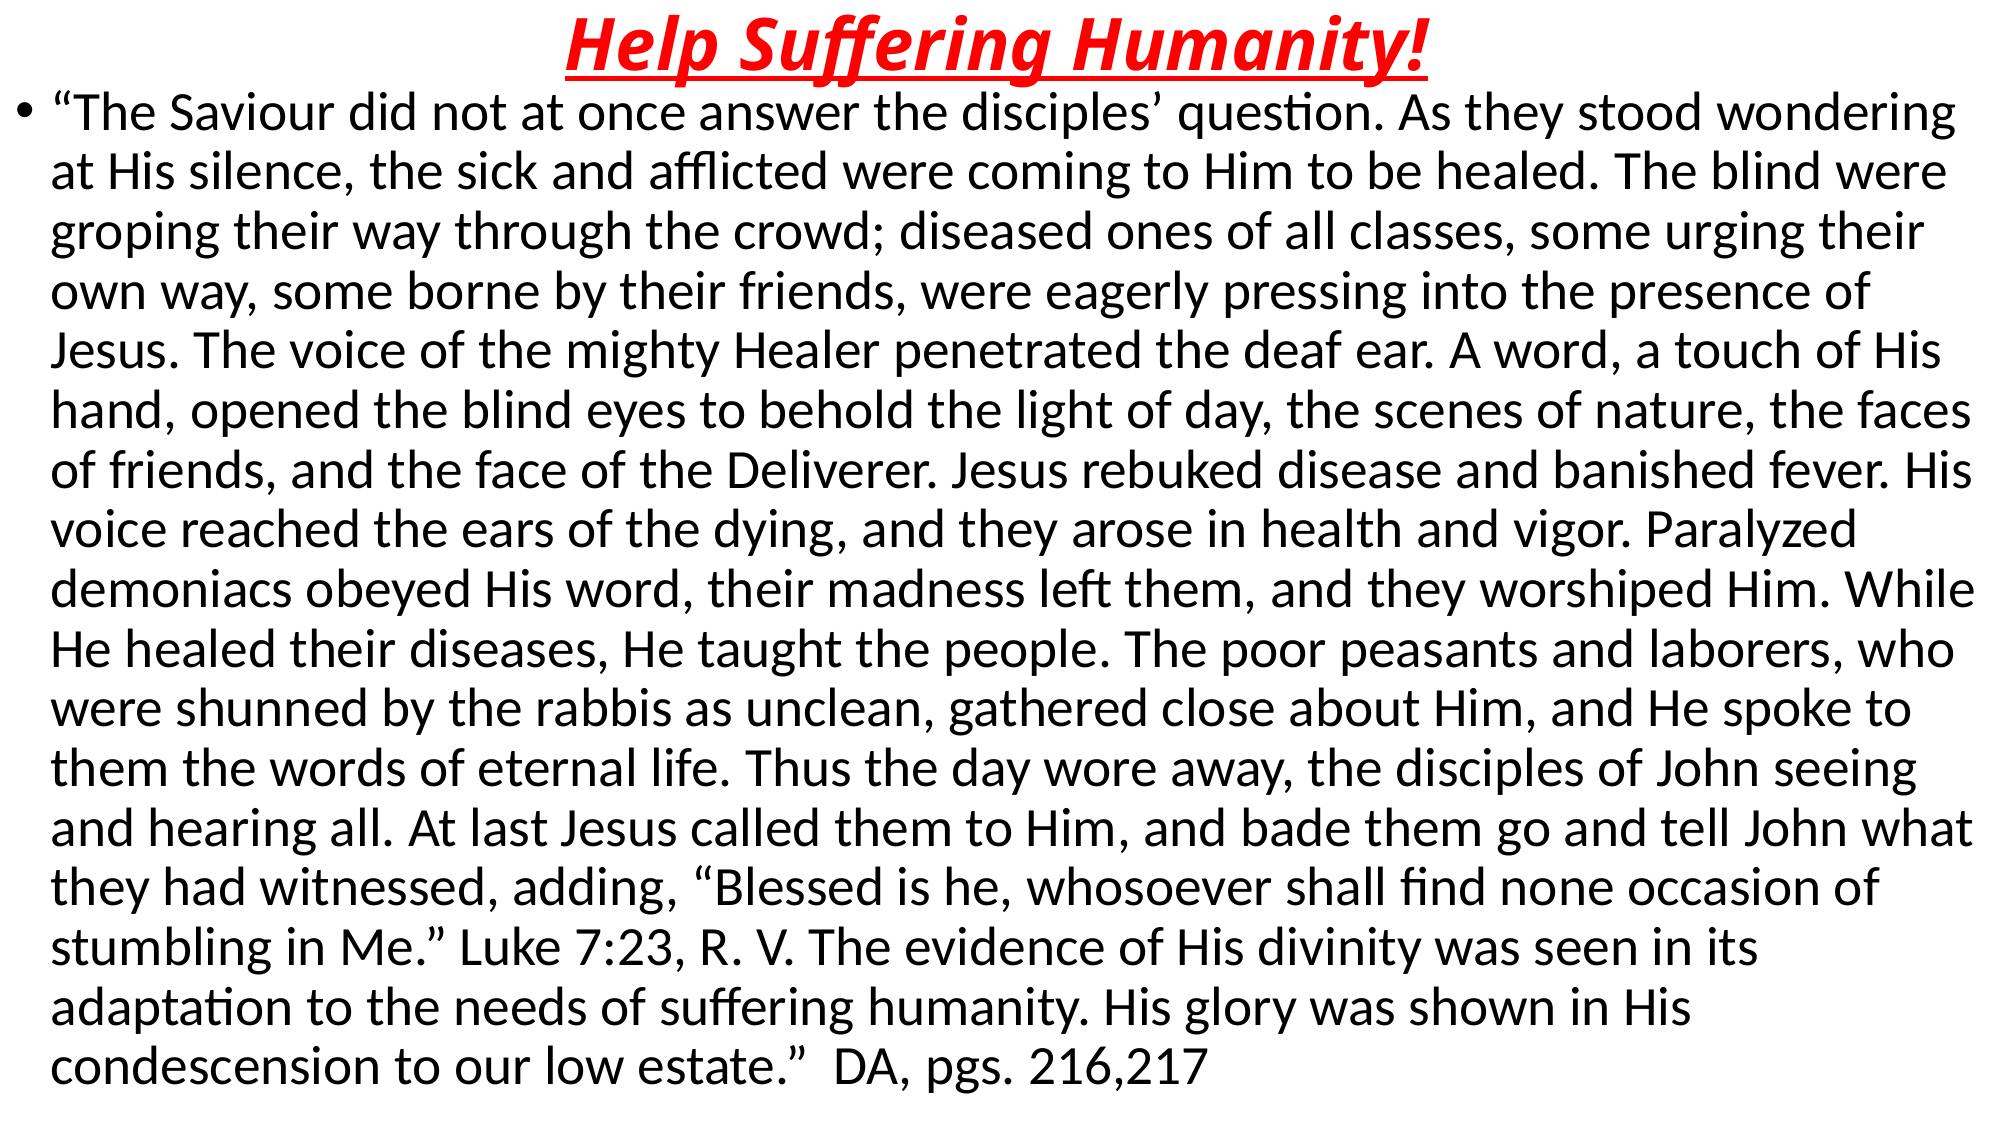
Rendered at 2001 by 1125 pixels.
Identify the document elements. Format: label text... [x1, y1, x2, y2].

title Help Suffering Humanity! [137, 0, 1863, 75]
list “The Saviour did not at once answer the disciples’ question. As they stood wondering at His silence, the sick and afflicted were coming to Him to be healed. The blind were groping their way through the crowd; diseased ones of all classes, some urging their own way, some borne by their friends, were eagerly pressing into the presence of Jesus. The voice of the mighty Healer penetrated the deaf ear. A word, a touch of His hand, opened the blind eyes to behold the light of day, the scenes of nature, the faces of friends, and the face of the Deliverer. Jesus rebuked disease and banished fever. His voice reached the ears of the dying, and they arose in health and vigor. Paralyzed demoniacs obeyed His word, their madness left them, and they worshiped Him. While He healed their diseases, He taught the people. The poor peasants and laborers, who were shunned by the rabbis as unclean, gathered close about Him, and He spoke to them the words of eternal life. Thus the day wore away, the disciples of John seeing and hearing all. At last Jesus called them to Him, and bade them go and tell John what they had witnessed, adding, “Blessed is he, whosoever shall find none occasion of stumbling in Me.” Luke 7:23, R. V. The evidence of His divinity was seen in its adaptation to the needs of suffering humanity. His glory was shown in His condescension to our low estate.” DA, pgs. 216,217 [0, 75, 2000, 1125]
